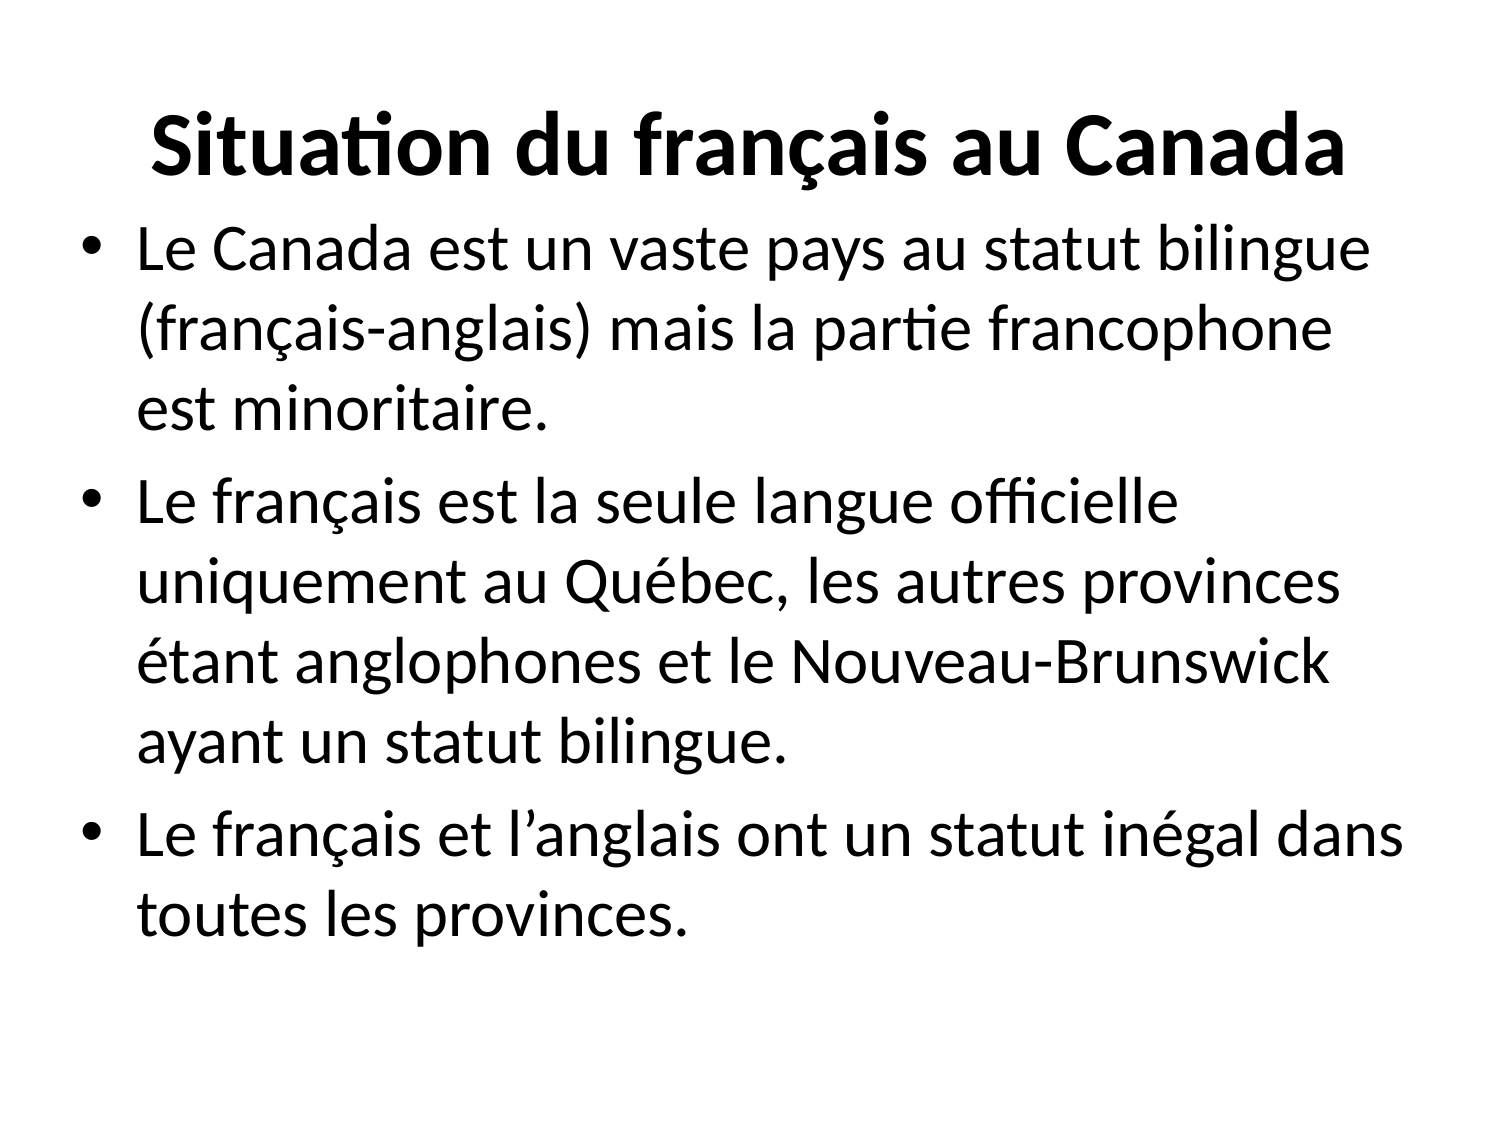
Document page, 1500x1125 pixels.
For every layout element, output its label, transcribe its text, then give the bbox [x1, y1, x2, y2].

title Situation du français au Canada [75, 45, 1425, 196]
list Le Canada est un vaste pays au statut bilingue (français-anglais) mais la partie francophone est minoritaire. Le français est la seule langue officielle uniquement au Québec, les autres provinces étant anglophones et le Nouveau-Brunswick ayant un statut bilingue. Le français et l’anglais ont un statut inégal dans toutes les provinces. [64, 196, 1425, 1071]
